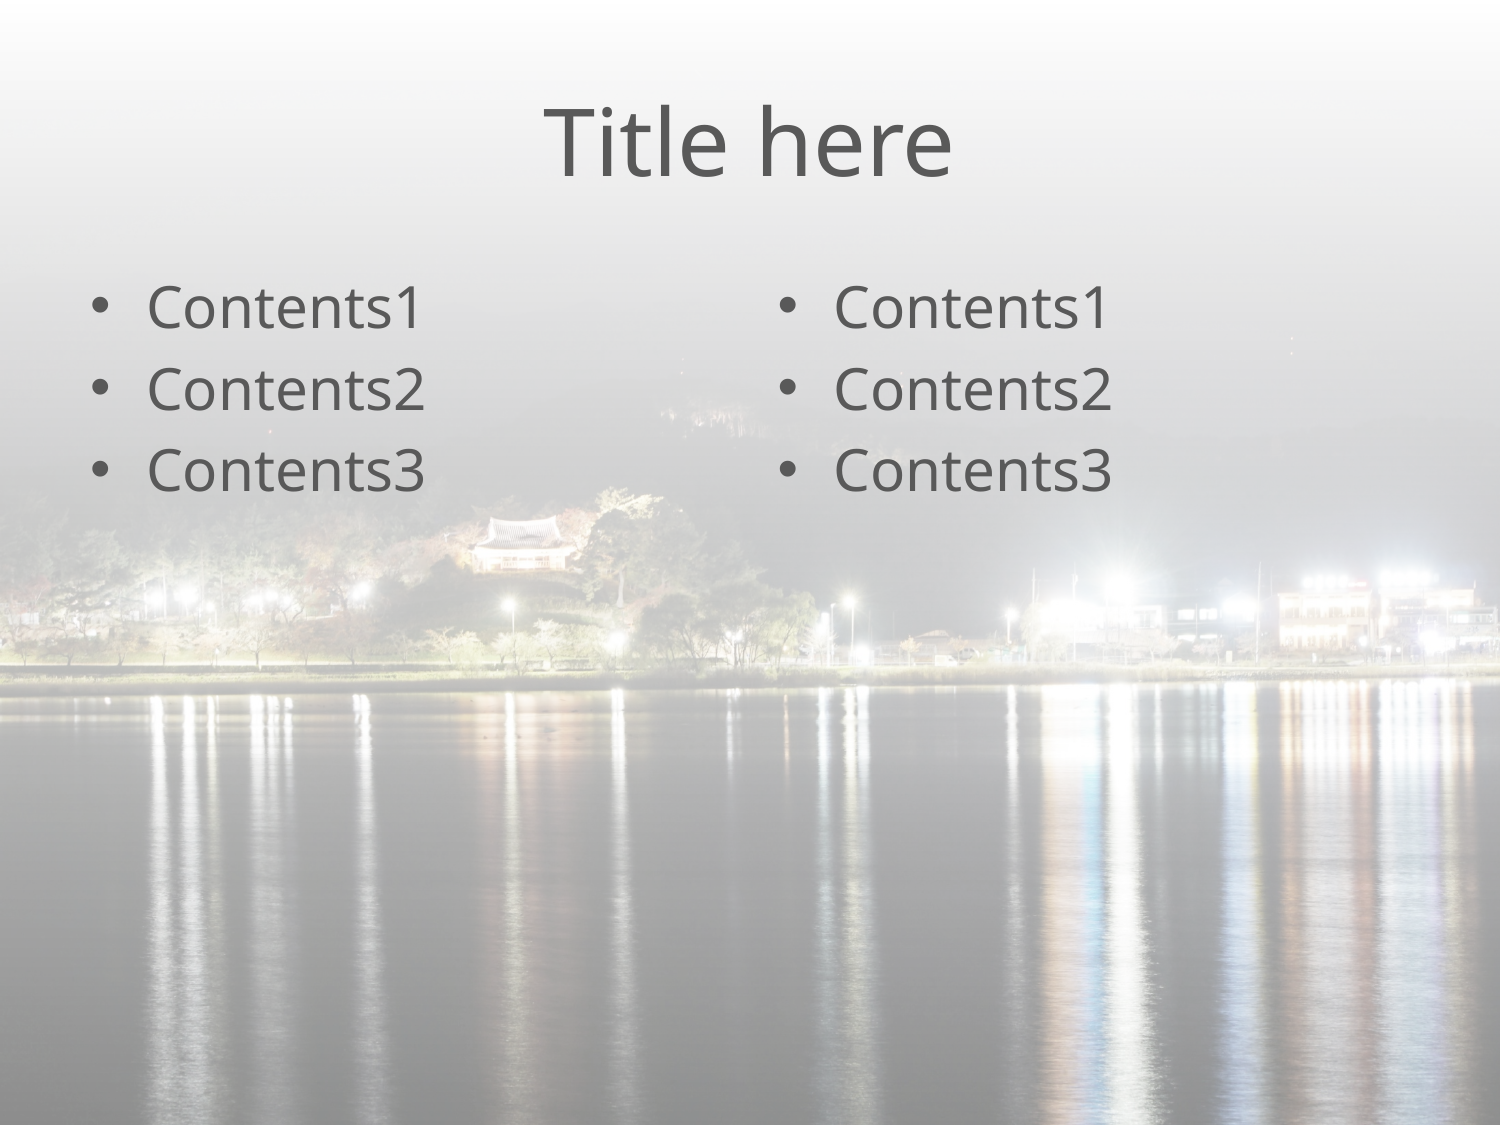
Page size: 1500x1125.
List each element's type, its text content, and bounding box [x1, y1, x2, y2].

list Contents1 Contents2 Contents3 [75, 262, 738, 1005]
title Title here [75, 45, 1425, 233]
text_box [0, 0, 1500, 1125]
list Contents1 Contents2 Contents3 [762, 262, 1425, 1005]
